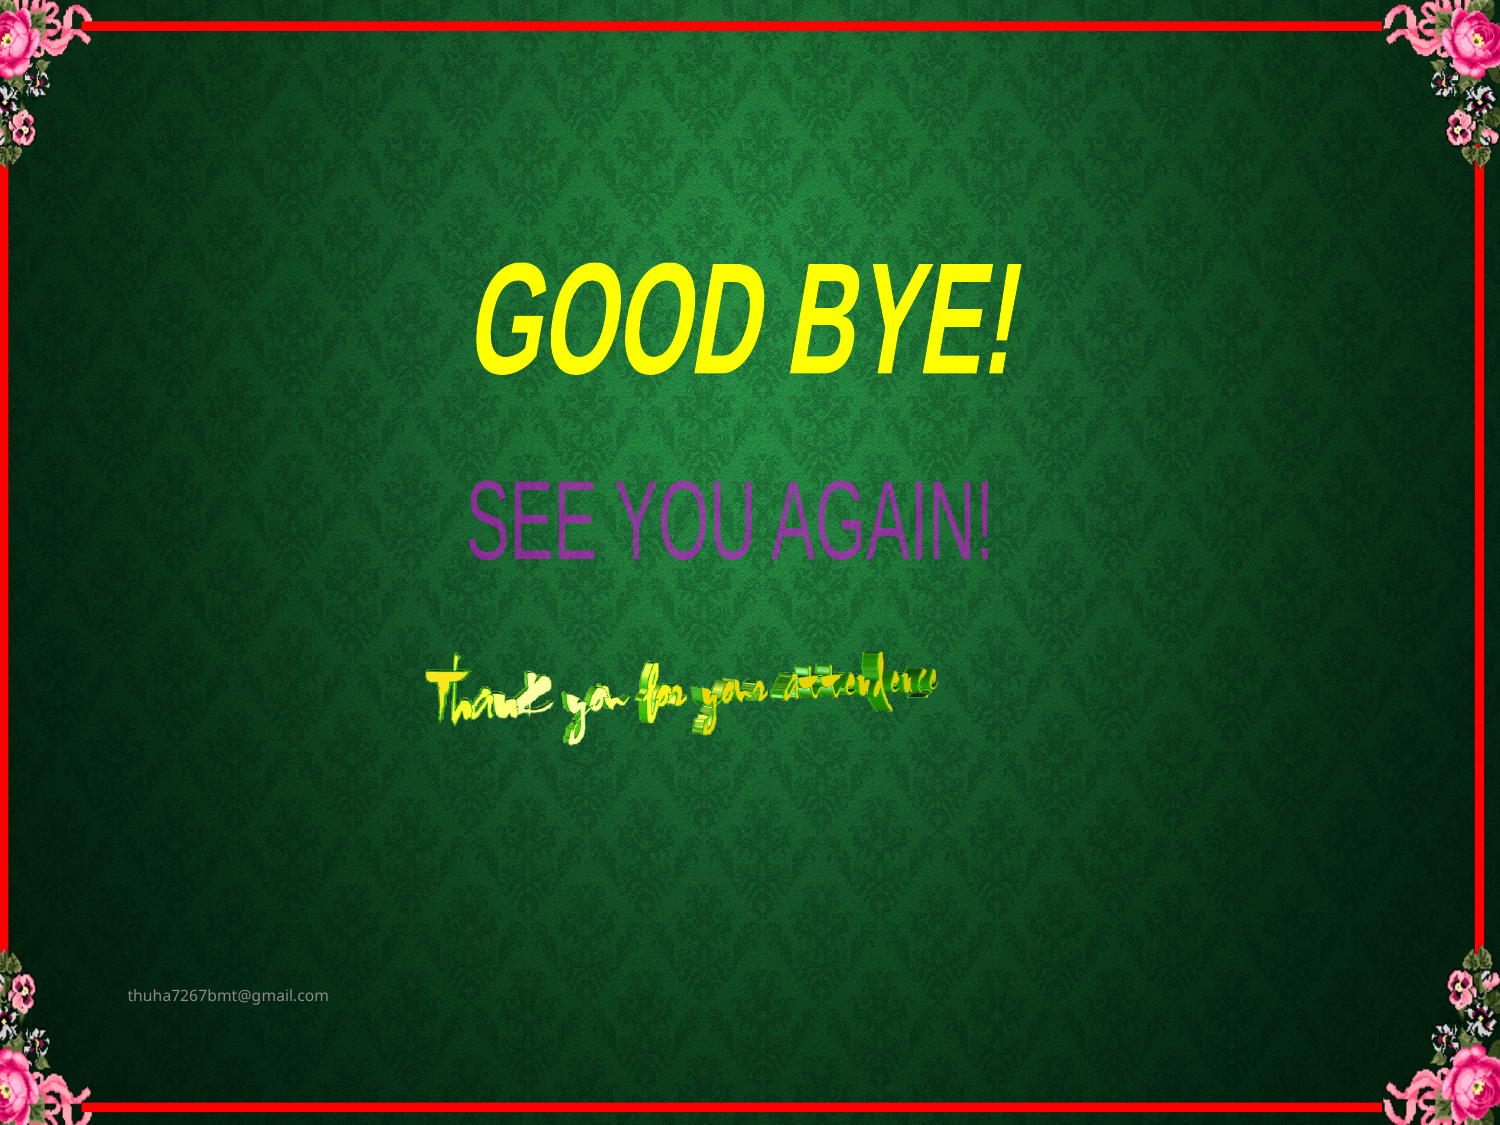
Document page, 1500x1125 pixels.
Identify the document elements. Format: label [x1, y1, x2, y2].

text_box [0, 0, 1500, 1125]
